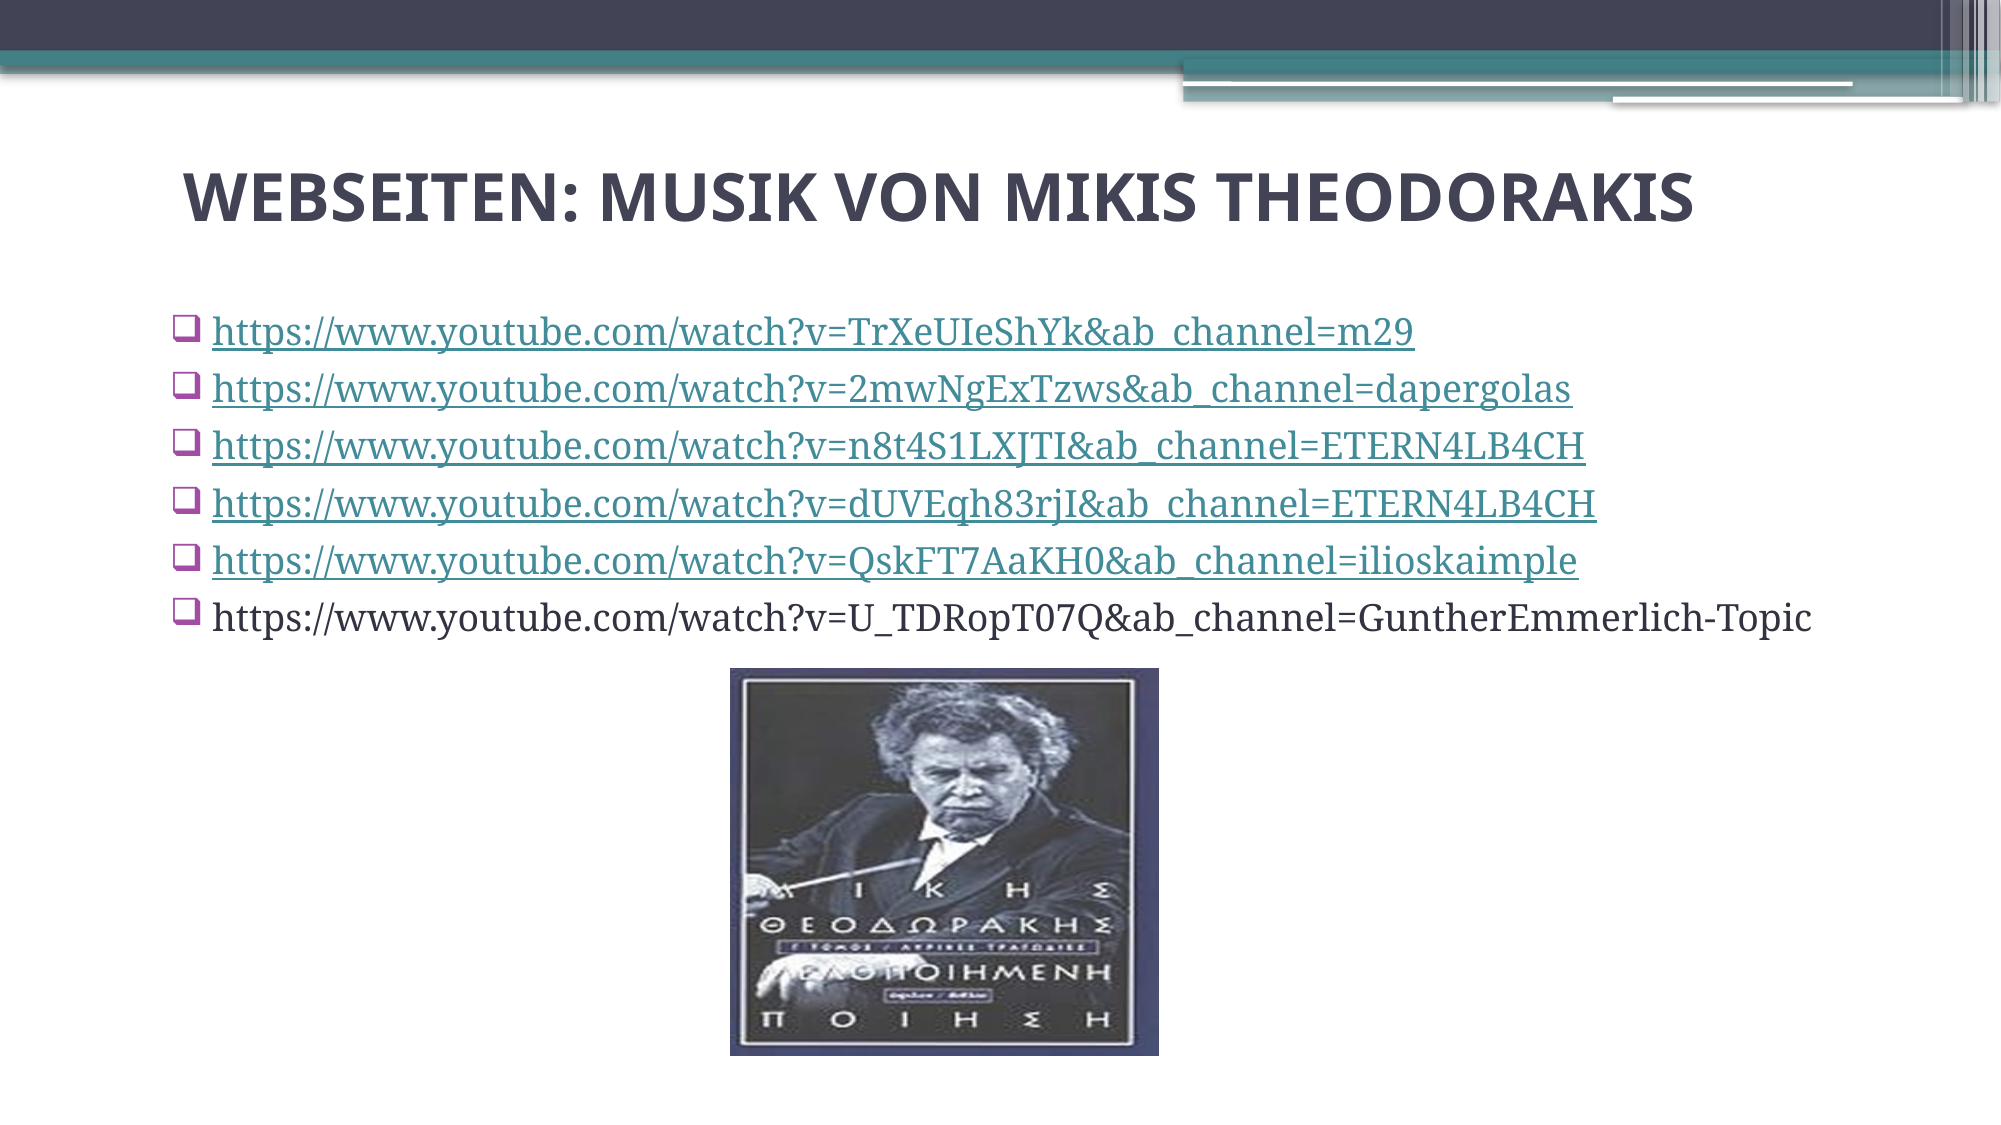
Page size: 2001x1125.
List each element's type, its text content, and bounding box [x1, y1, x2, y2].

picture [730, 668, 1159, 1057]
title WEBSEITEN: MUSIK VON MIKIS THEODORAKIS [99, 133, 1900, 256]
list https://www.youtube.com/watch?v=TrXeUIeShYk&ab_channel=m29 https://www.youtube.com/watch?v=2mwNgExTzws&ab_channel=dapergolas https://www.youtube.com/watch?v=n8t4S1LXJTI&ab_channel=ETERN4LB4CH https://www.youtube.com/watch?v=dUVEqh83rjI&ab_channel=ETERN4LB4CH https://www.youtube.com/watch?v=QskFT7AaKH0&ab_channel=ilioskaimple https://www.youtube.com/watch?v=U_TDRopT07Q&ab_channel=GuntherEmmerlich-Topic [137, 249, 1863, 1040]
